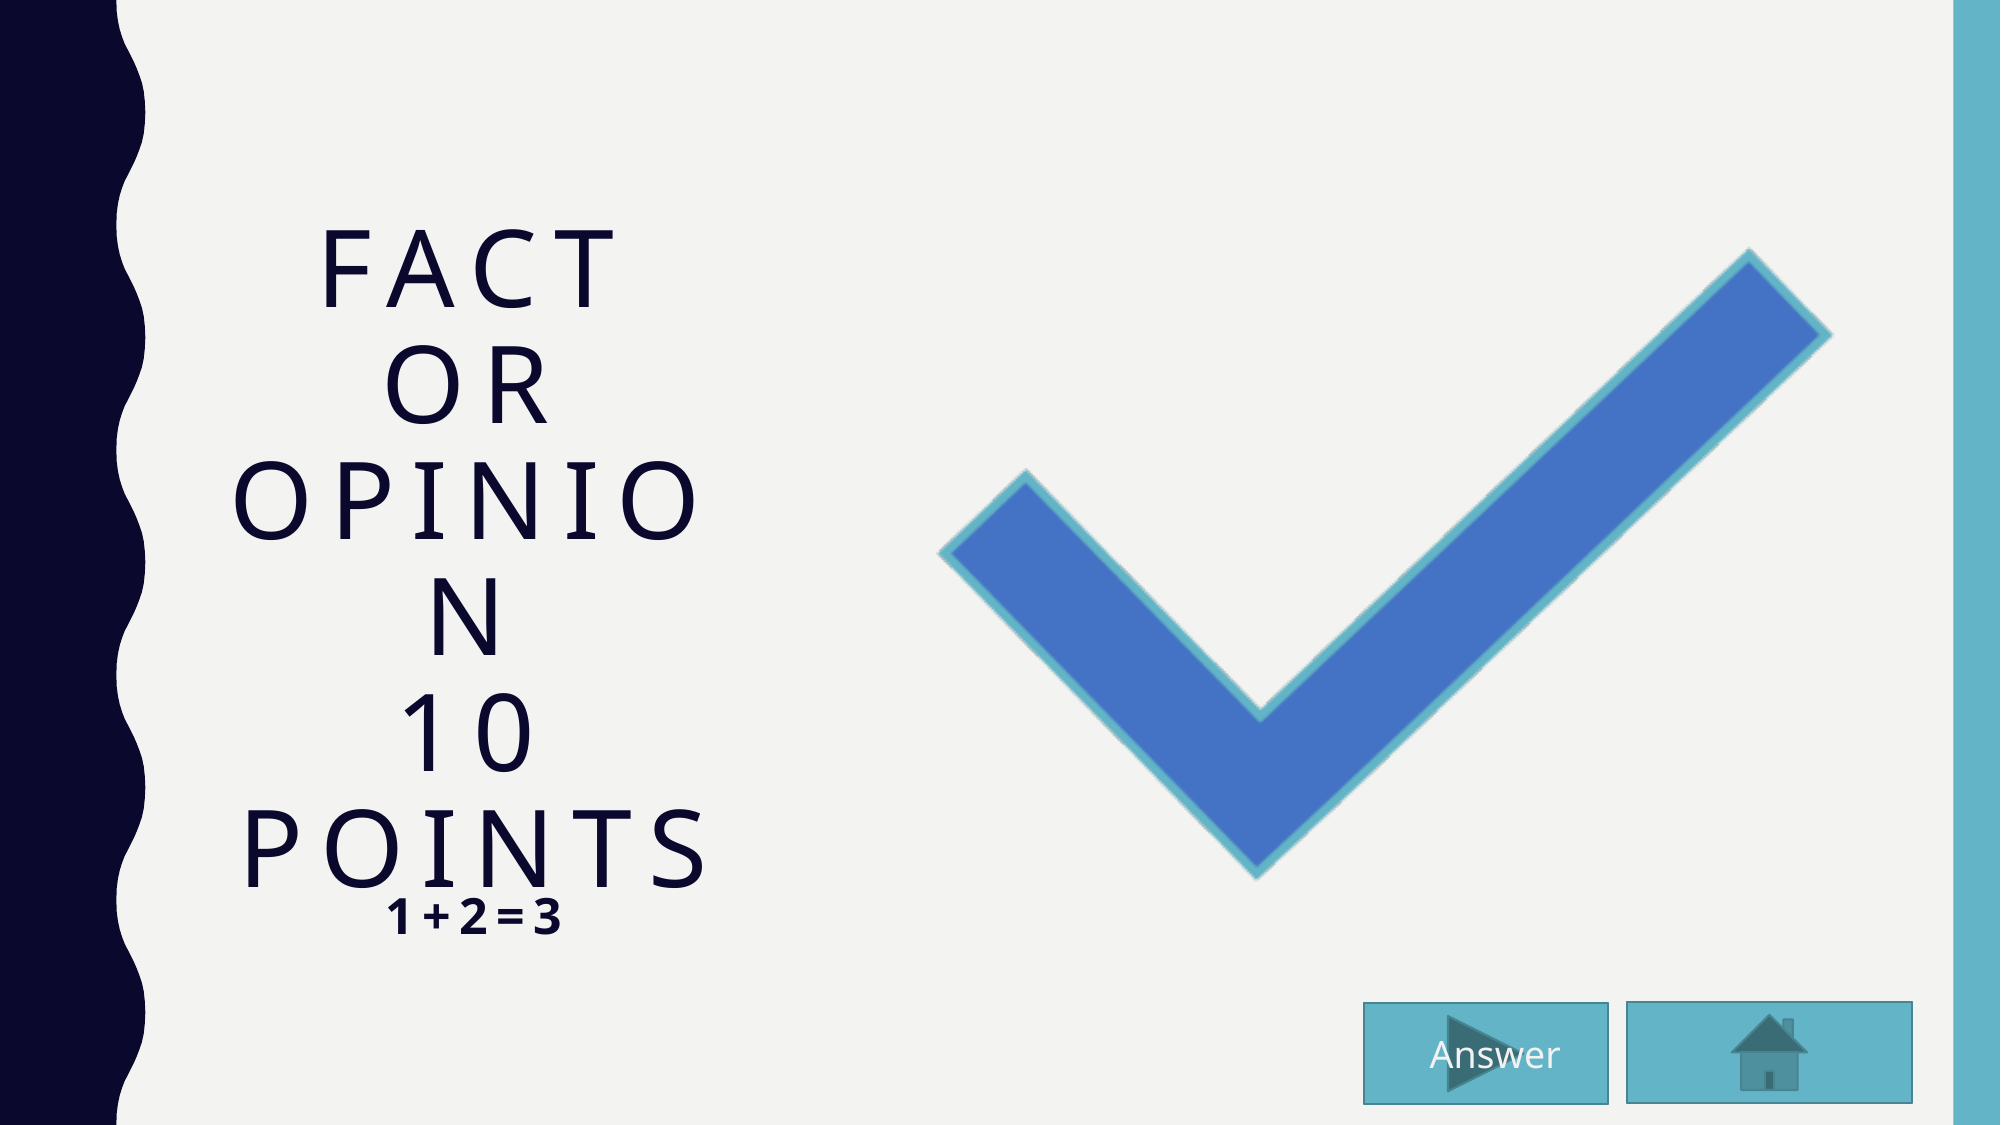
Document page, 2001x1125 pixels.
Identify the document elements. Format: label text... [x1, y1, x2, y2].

list 1+2=3 [191, 877, 756, 1054]
title Fact or opinion 10 points [191, 203, 756, 877]
picture [928, 105, 1844, 1020]
text_box [1626, 1001, 1913, 1104]
text_box Answer [1363, 1020, 1609, 1105]
